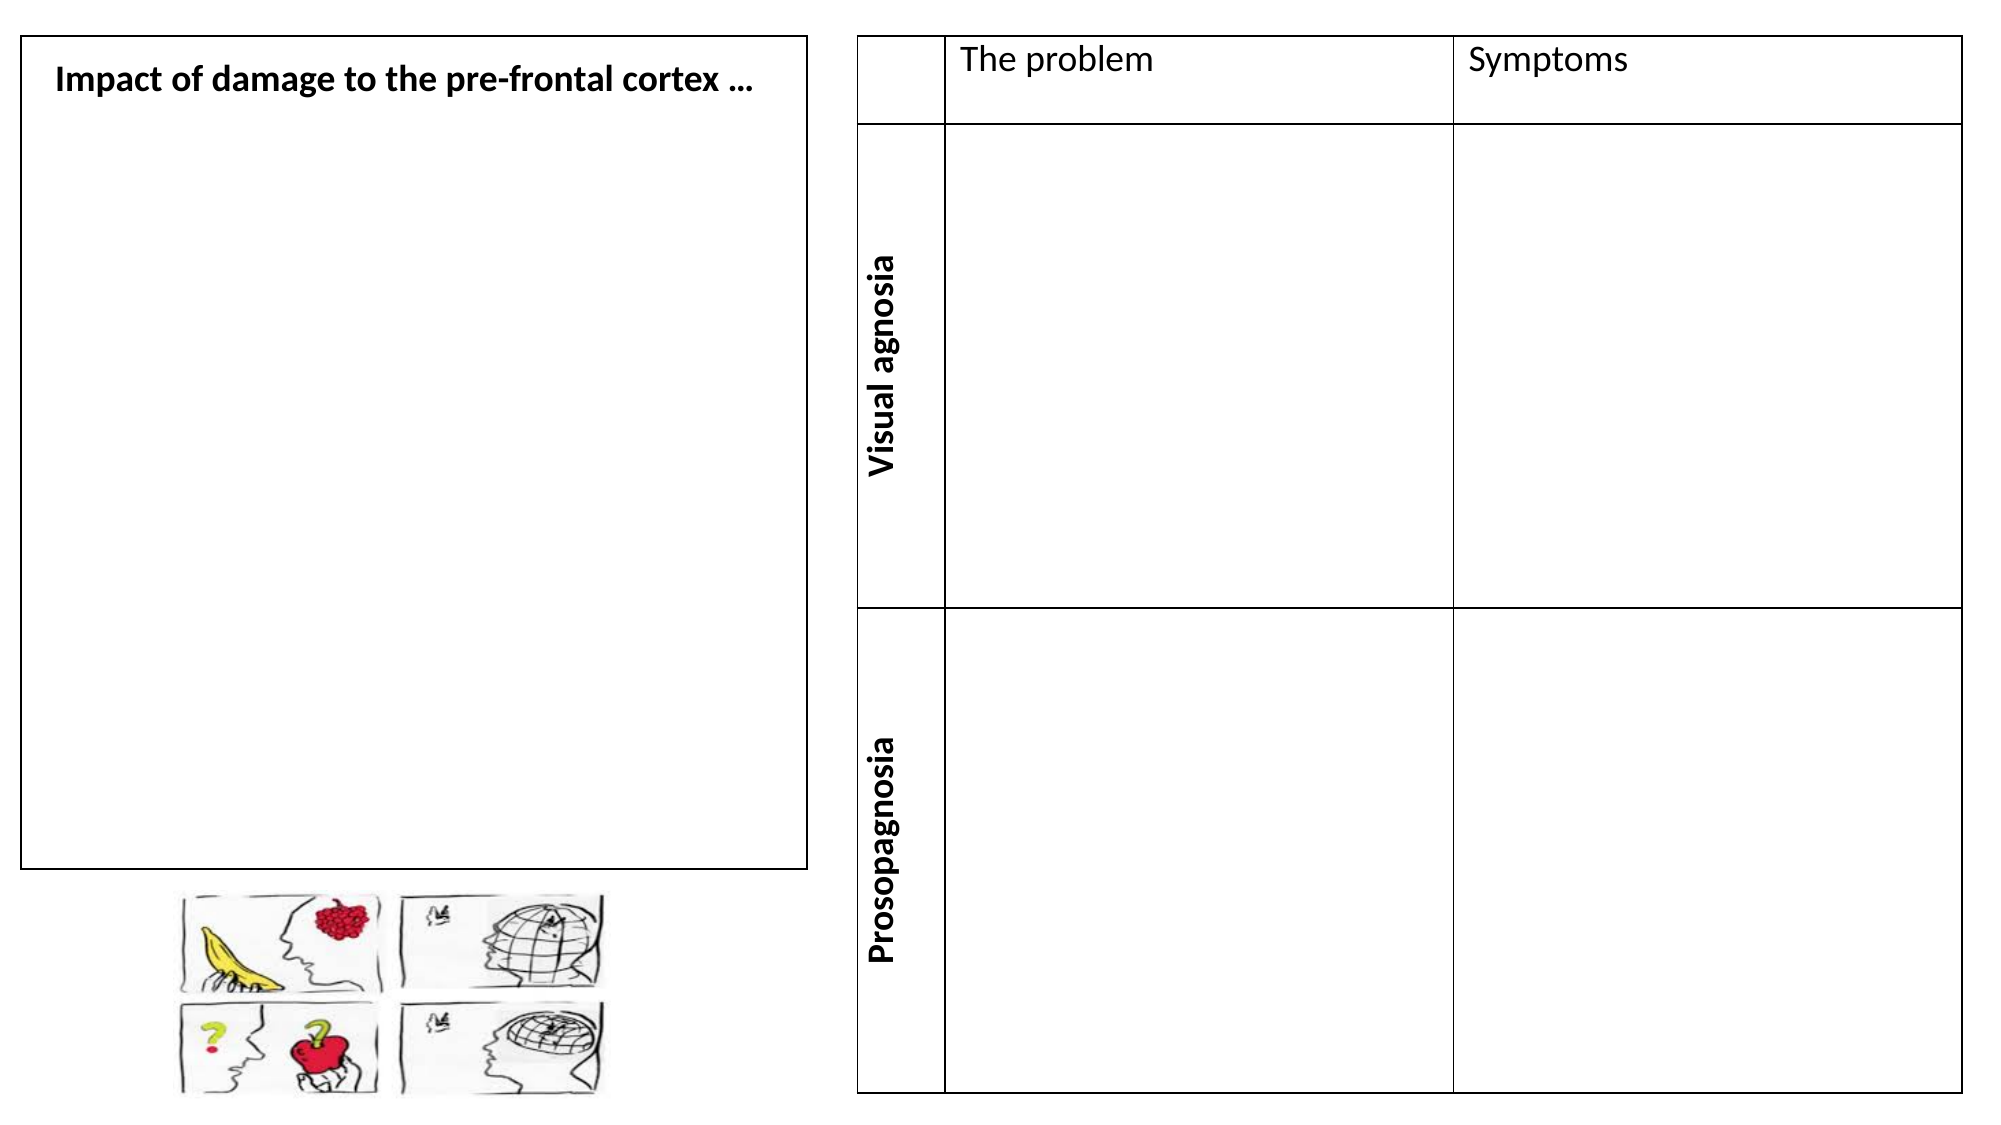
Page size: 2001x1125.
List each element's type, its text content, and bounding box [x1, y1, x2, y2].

table_cell [946, 125, 1453, 607]
table_cell [946, 609, 1453, 1092]
table_cell [1454, 125, 1961, 607]
table_cell Visual agnosia [858, 125, 944, 607]
table_header [858, 37, 944, 123]
table_cell [1454, 609, 1961, 1092]
picture [173, 890, 615, 1104]
table_header The problem [946, 37, 1453, 123]
table_header Symptoms [1454, 37, 1961, 123]
table_cell Prosopagnosia [858, 609, 944, 1092]
text_box [20, 35, 808, 870]
